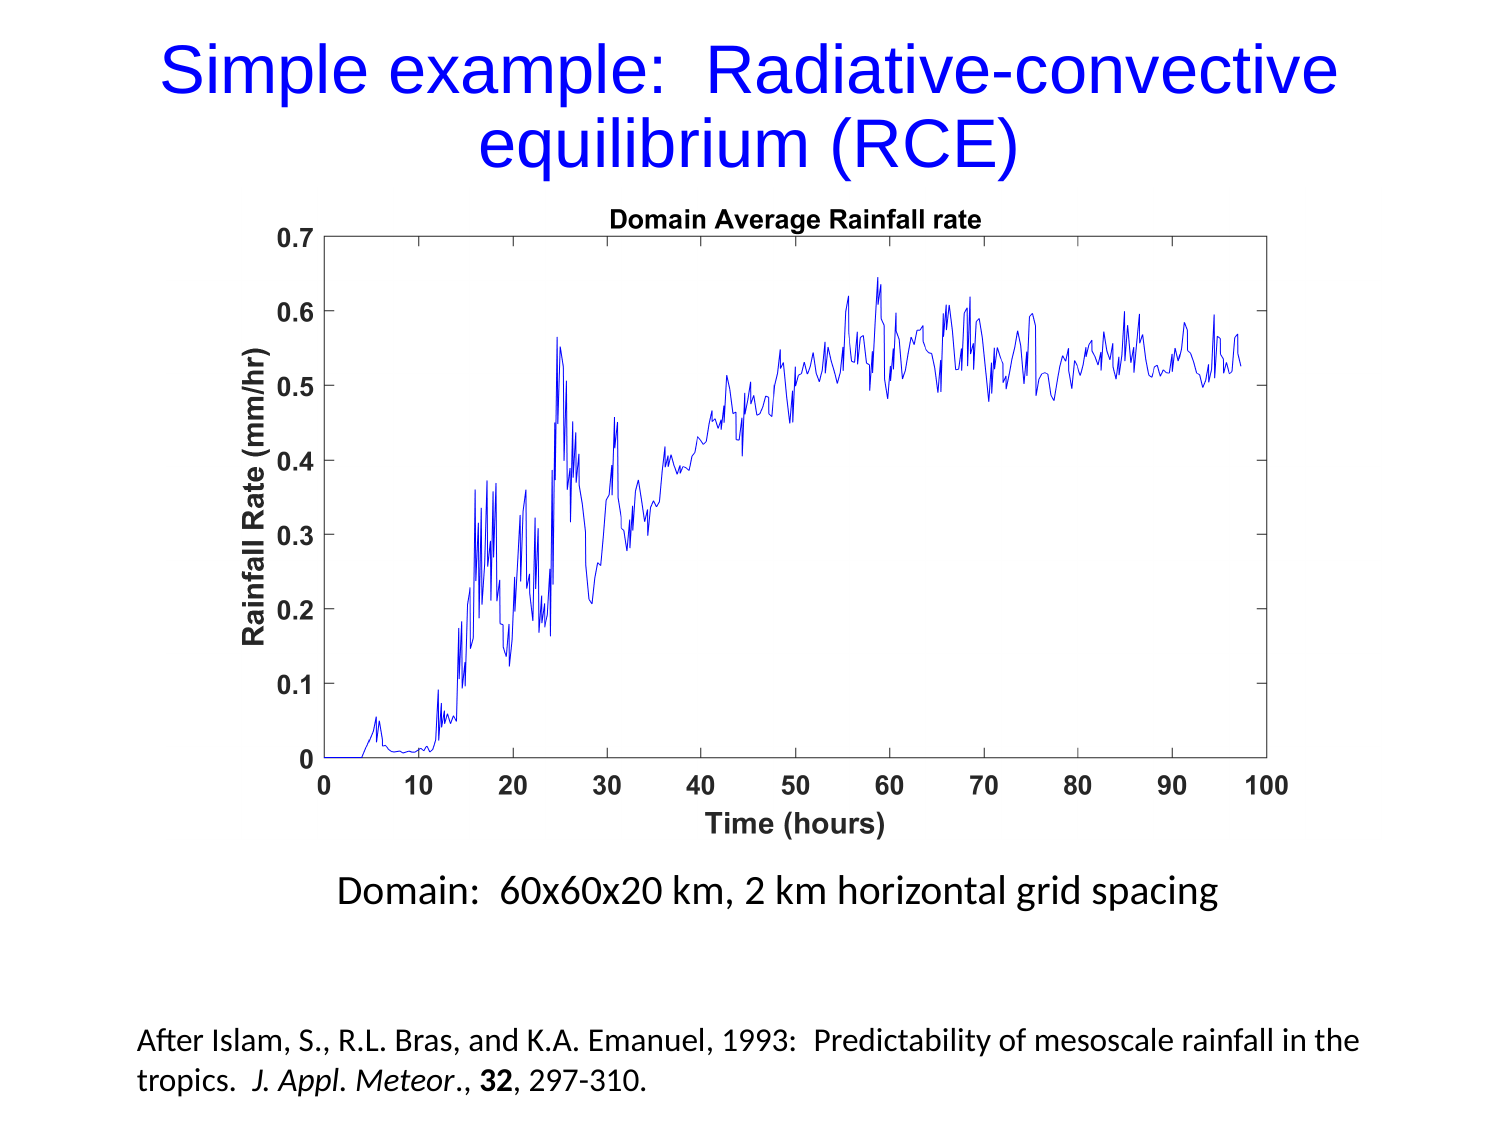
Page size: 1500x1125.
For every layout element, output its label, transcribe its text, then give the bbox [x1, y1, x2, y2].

text_box After Islam, S., R.L. Bras, and K.A. Emanuel, 1993: Predictability of mesoscale rainfall in the tropics. J. Appl. Meteor., 32, 297-310. [122, 1010, 1435, 1106]
text_box Domain: 60x60x20 km, 2 km horizontal grid spacing [322, 855, 1435, 920]
picture [166, 187, 1382, 840]
title Simple example: Radiative-convective equilibrium (RCE) [103, 0, 1397, 218]
